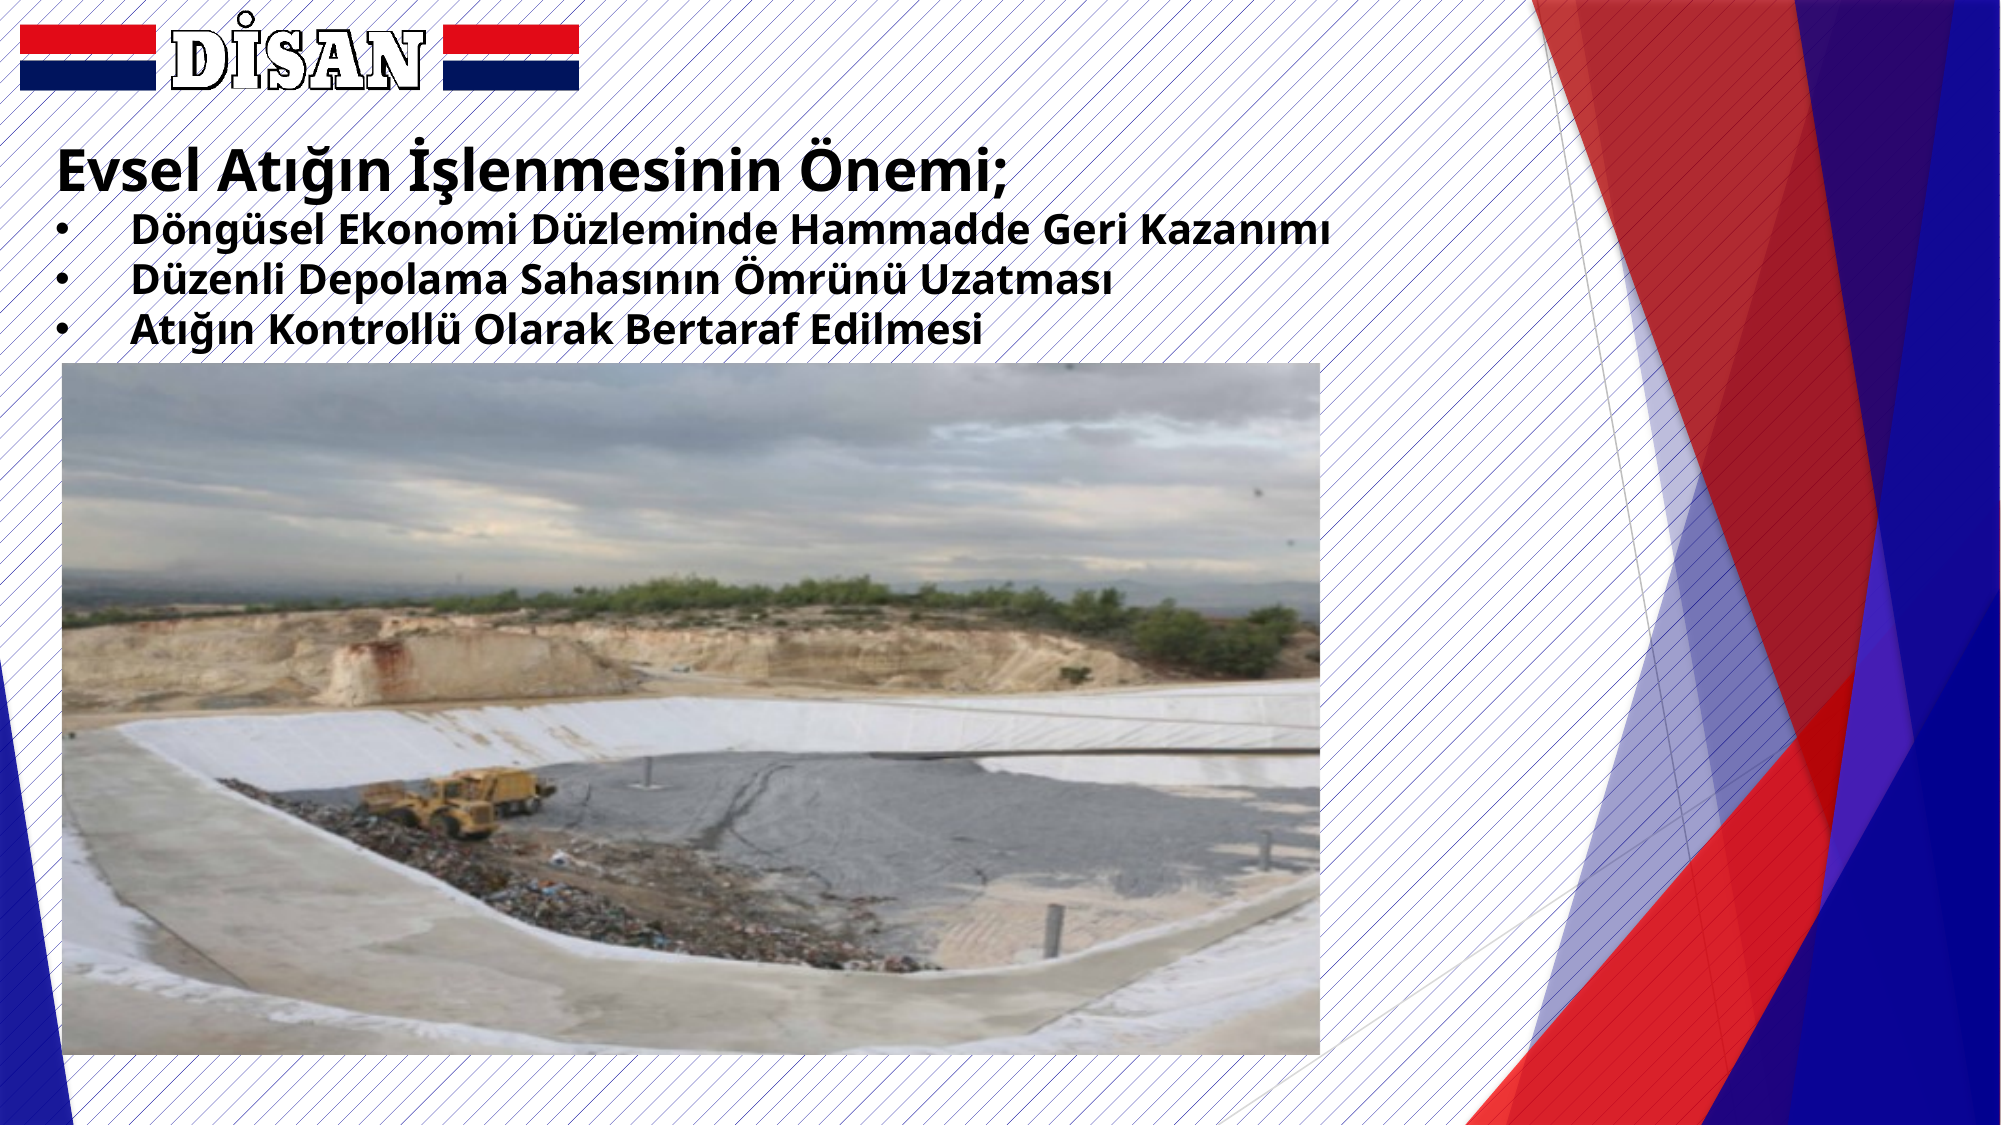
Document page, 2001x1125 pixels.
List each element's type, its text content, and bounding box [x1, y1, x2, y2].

picture [61, 362, 1321, 1056]
text_box Evsel Atığın İşlenmesinin Önemi; Döngüsel Ekonomi Düzleminde Hammadde Geri Kazanımı Düzenli Depolama Sahasının Ömrünü Uzatması Atığın Kontrollü Olarak Bertaraf Edilmesi [40, 125, 1349, 361]
picture [13, 6, 595, 104]
